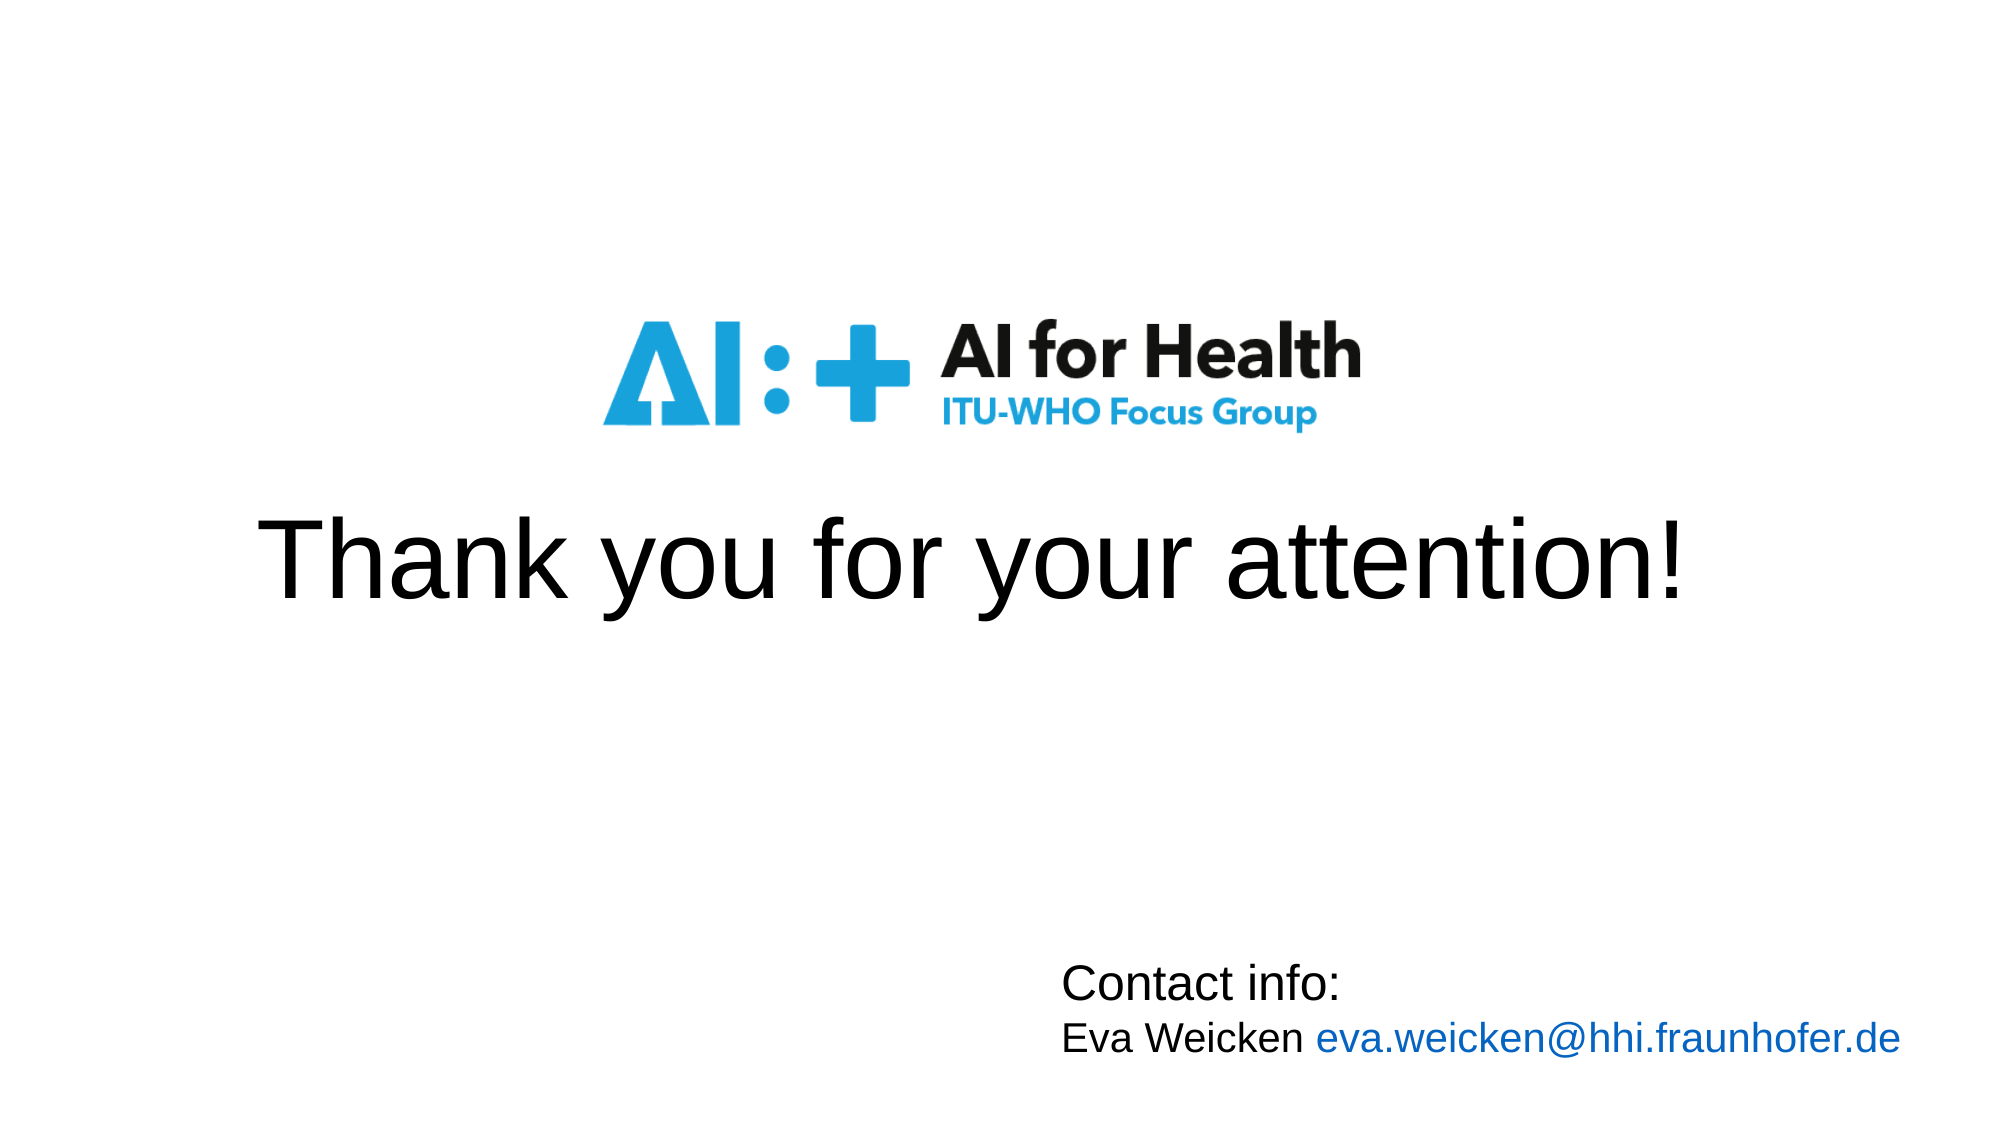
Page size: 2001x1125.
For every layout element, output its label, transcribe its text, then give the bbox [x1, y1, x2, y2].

title Thank you for your attention! [241, 453, 1889, 672]
text_box Contact info: Eva Weicken eva.weicken@hhi.fraunhofer.de [1046, 942, 2000, 1068]
picture [583, 284, 1417, 461]
